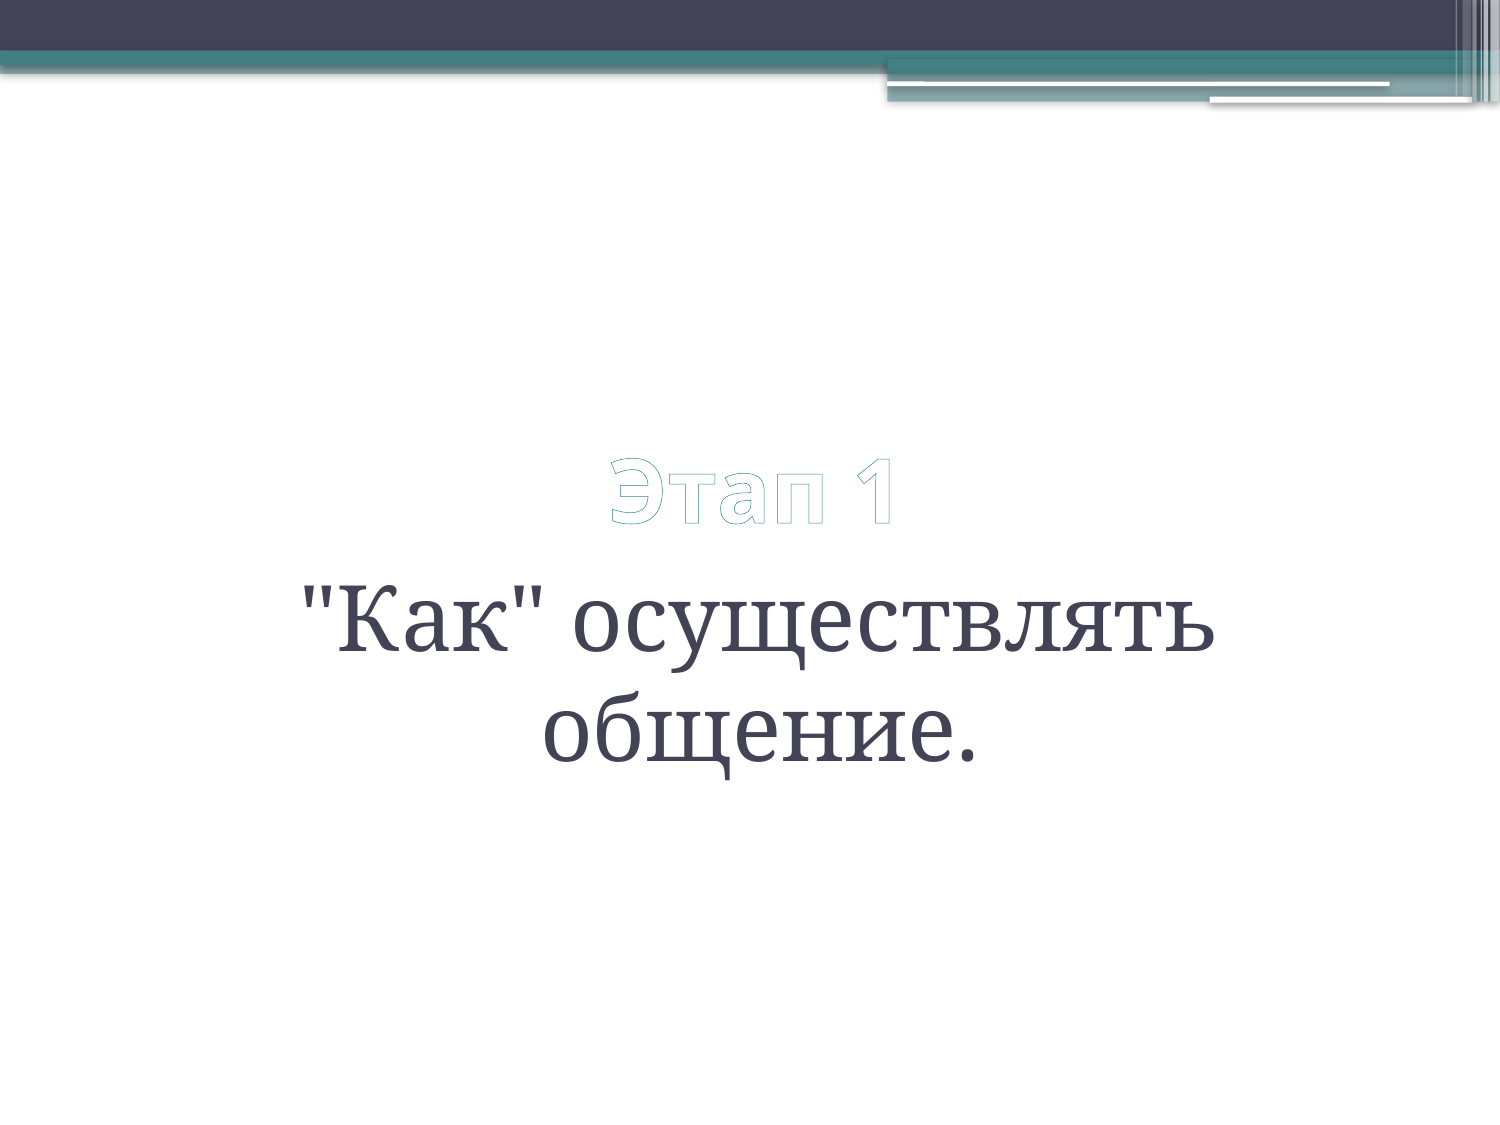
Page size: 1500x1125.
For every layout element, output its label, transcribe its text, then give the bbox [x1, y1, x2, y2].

list "Как" осуществлять общение. [118, 552, 1394, 800]
title Этап 1 [118, 324, 1394, 549]
